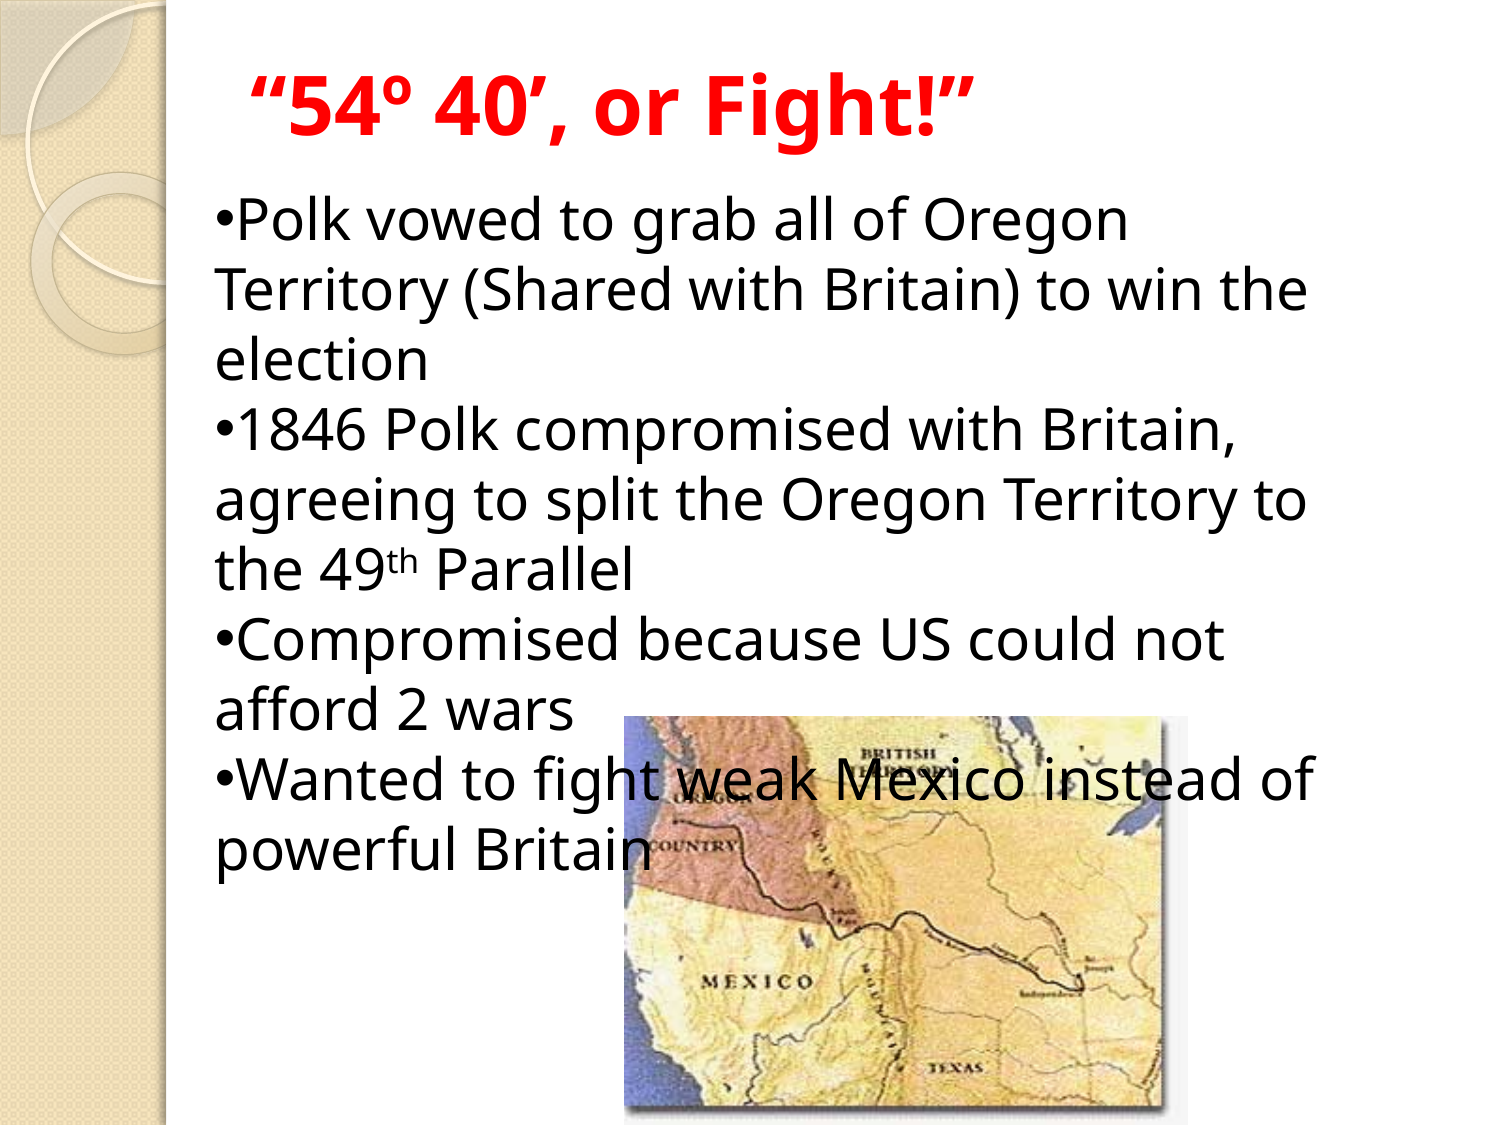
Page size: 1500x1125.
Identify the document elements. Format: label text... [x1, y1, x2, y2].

title “54º 40’, or Fight!” [235, 45, 1466, 233]
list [624, 715, 1188, 1125]
text_box Polk vowed to grab all of Oregon Territory (Shared with Britain) to win the election 1846 Polk compromised with Britain, agreeing to split the Oregon Territory to the 49th Parallel Compromised because US could not afford 2 wars Wanted to fight weak Mexico instead of powerful Britain [199, 174, 1388, 890]
